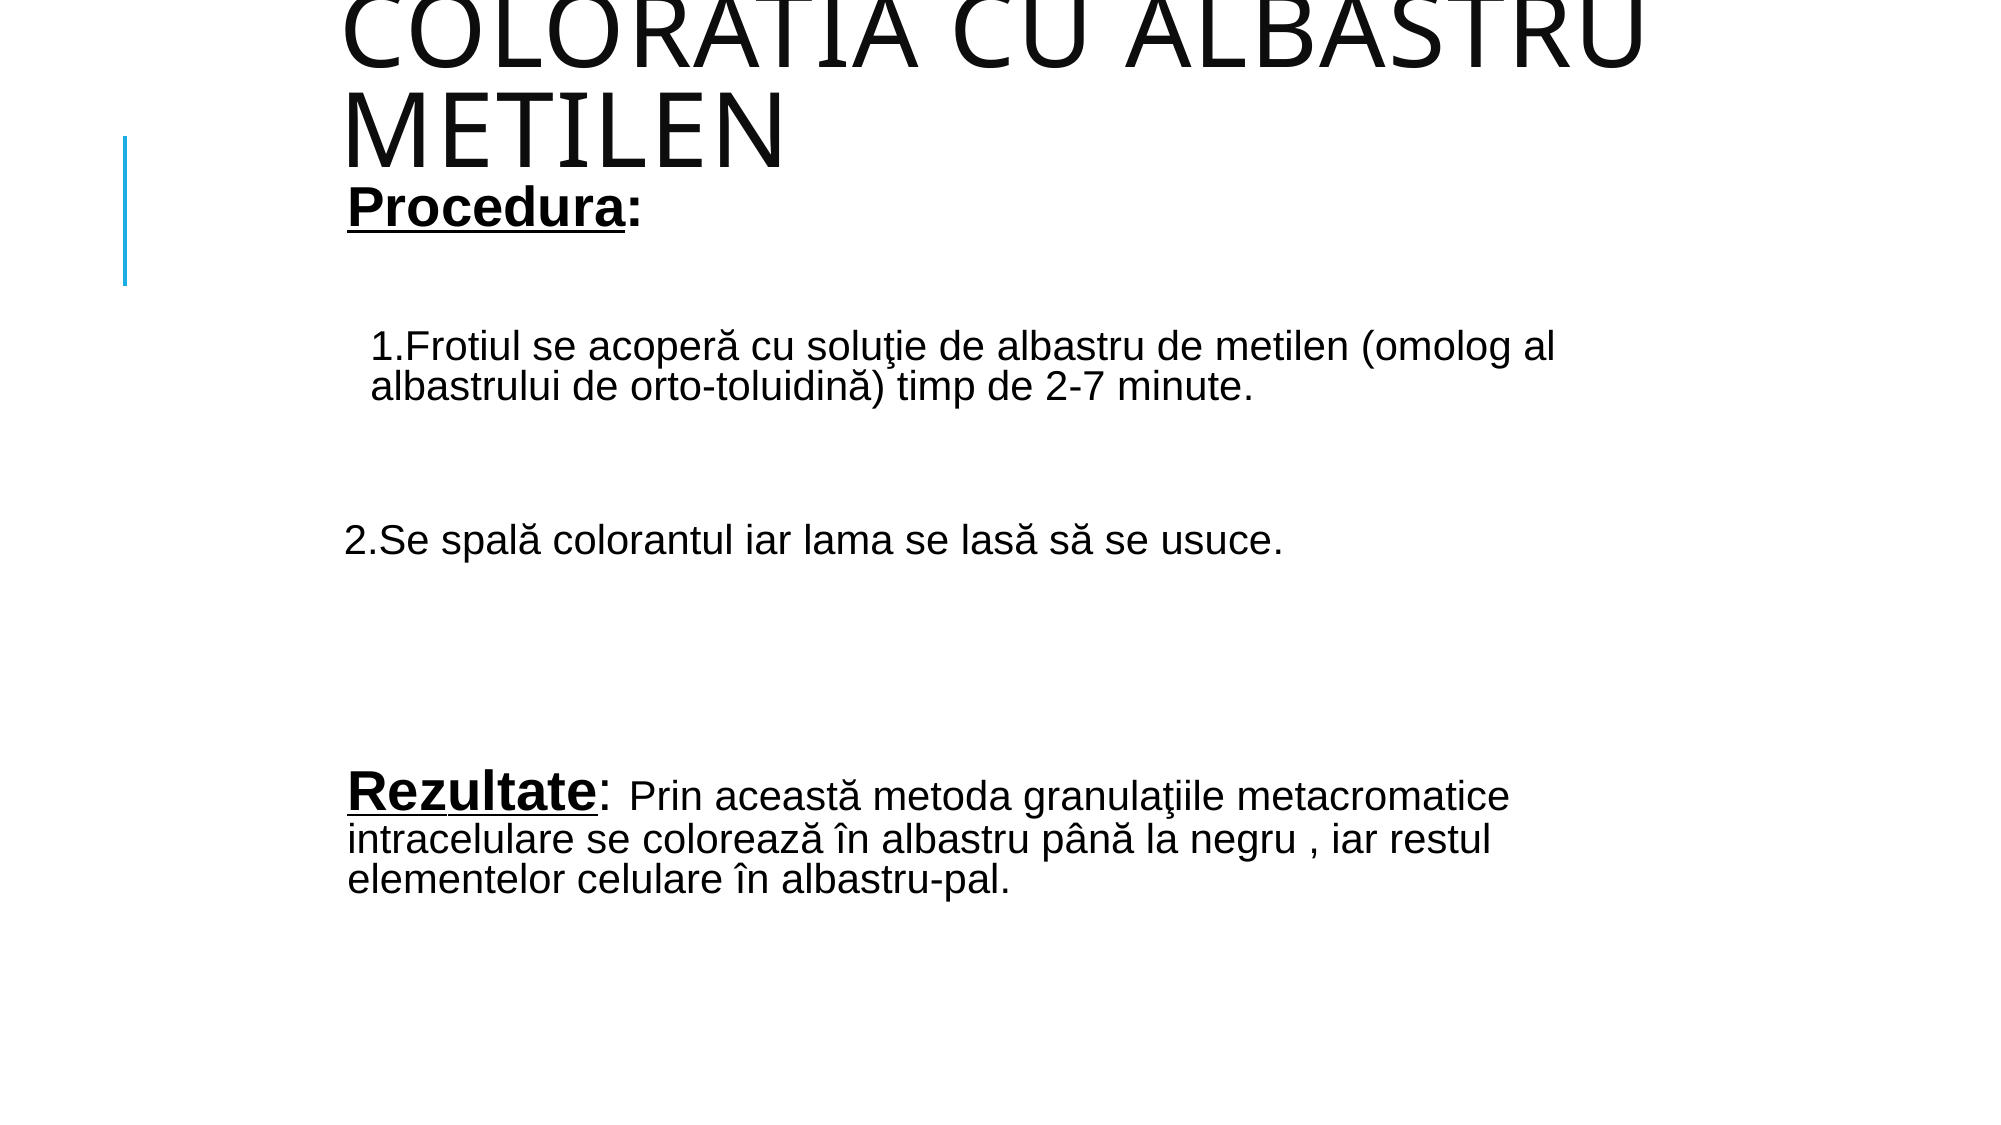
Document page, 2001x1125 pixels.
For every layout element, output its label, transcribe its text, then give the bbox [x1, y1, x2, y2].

list Procedura: 1.Frotiul se acoperă cu soluţie de albastru de metilen (omolog al albastrului de orto-toluidină) timp de 2-7 minute. 2.Se spală colorantul iar lama se lasă să se usuce. Rezultate: Prin această metoda granulaţiile metacromatice intracelulare se colorează în albastru până la negru , iar restul elementelor celulare în albastru-pal. [324, 175, 1675, 1090]
title Coloratia cu albastru metilen [324, 0, 1675, 175]
